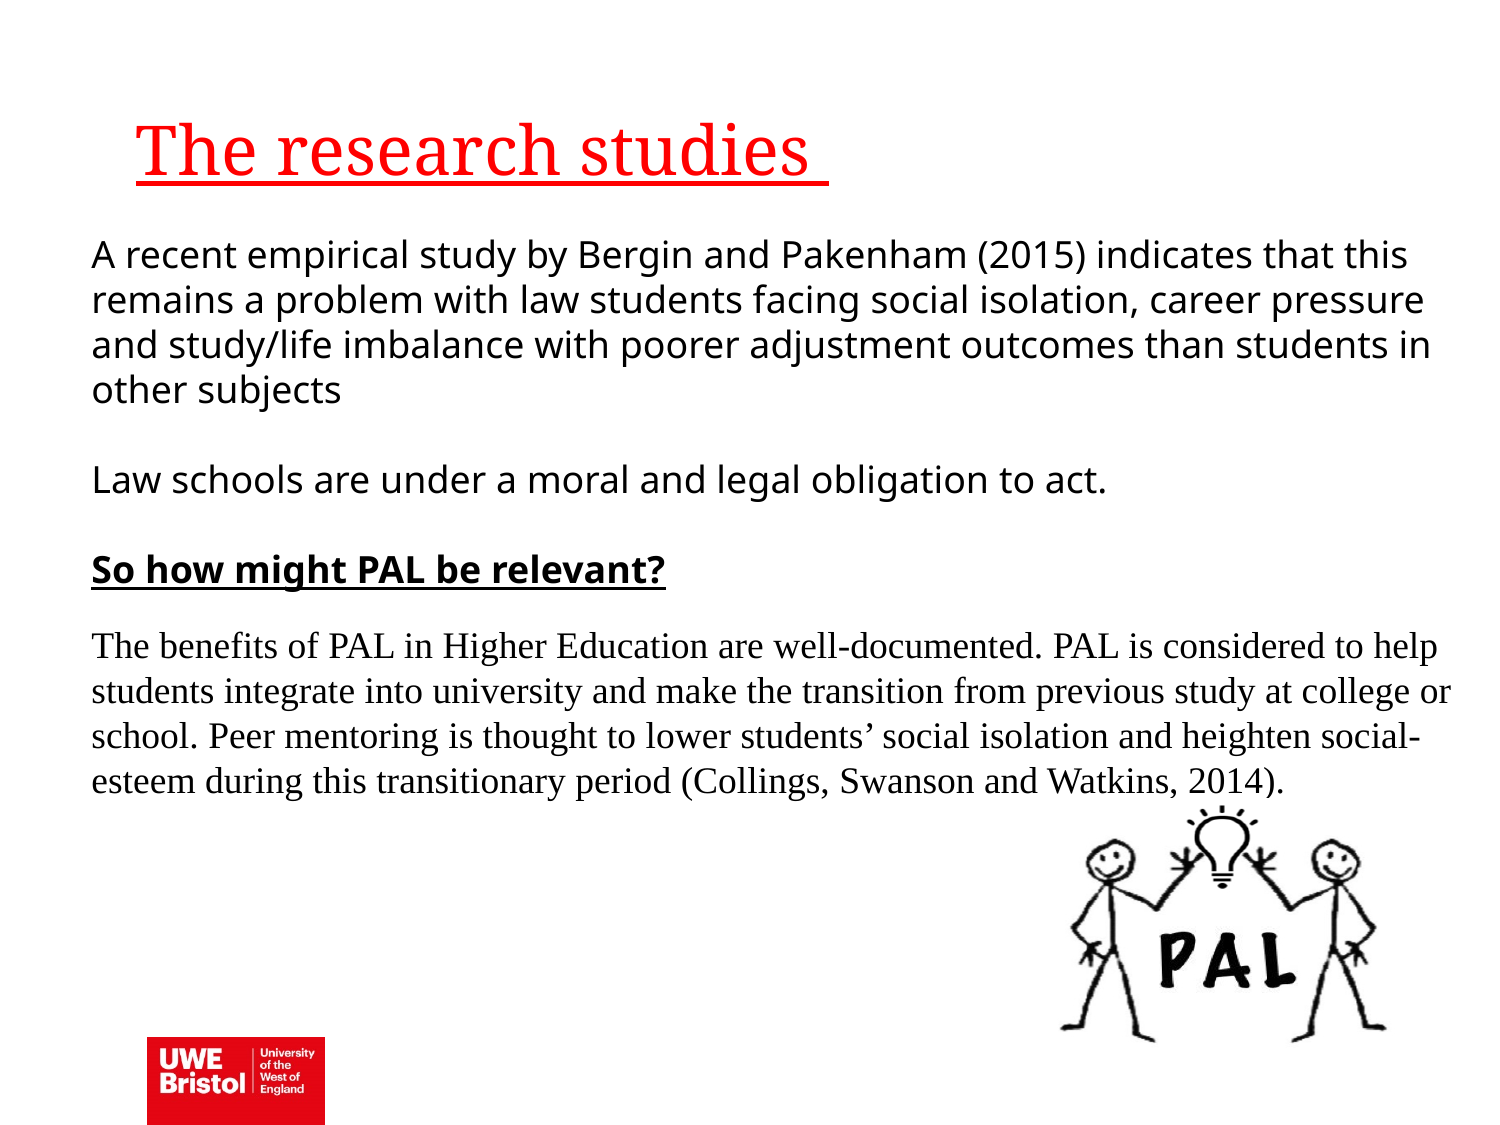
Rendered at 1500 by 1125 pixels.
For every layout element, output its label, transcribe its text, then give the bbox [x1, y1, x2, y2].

text_box A recent empirical study by Bergin and Pakenham (2015) indicates that this remains a problem with law students facing social isolation, career pressure and study/life imbalance with poorer adjustment outcomes than students in other subjects Law schools are under a moral and legal obligation to act. So how might PAL be relevant? The benefits of PAL in Higher Education are well-documented. PAL is considered to help students integrate into university and make the transition from previous study at college or school. Peer mentoring is thought to lower students’ social isolation and heighten social-esteem during this transitionary period (Collings, Swanson and Watkins, 2014). [76, 224, 1471, 989]
picture [147, 1037, 325, 1125]
picture [1033, 798, 1412, 1057]
list The research studies [135, 101, 1329, 209]
